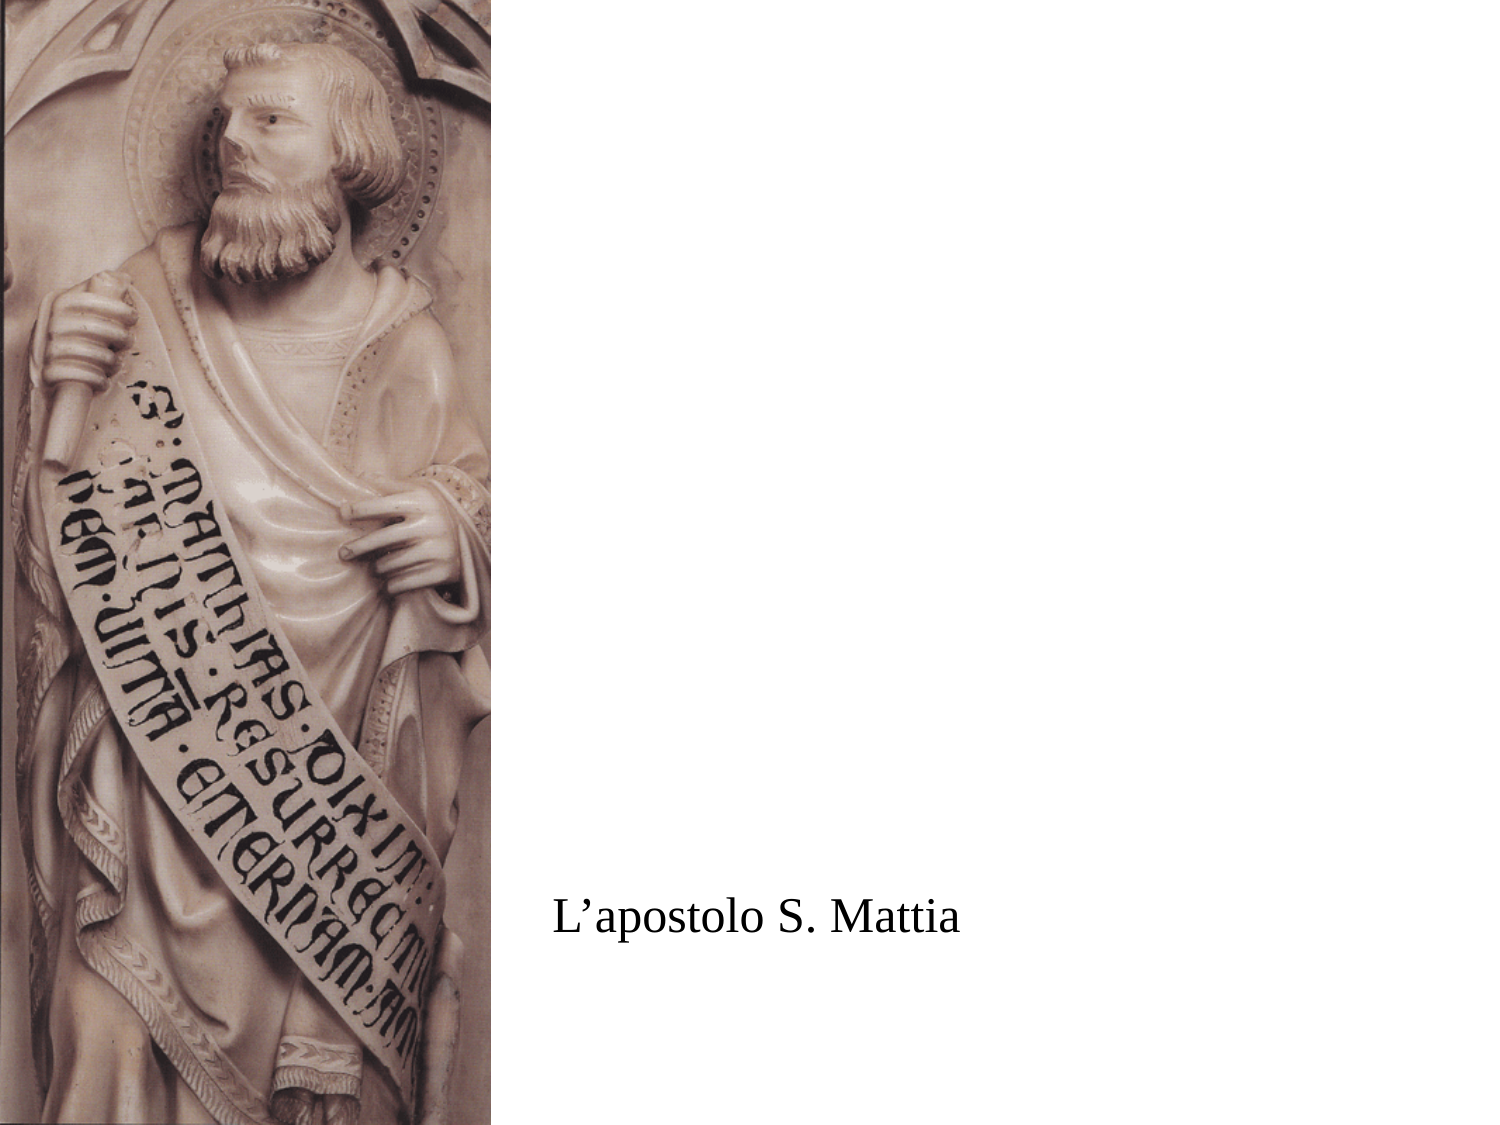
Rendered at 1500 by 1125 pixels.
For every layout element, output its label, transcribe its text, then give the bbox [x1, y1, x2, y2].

picture [0, 0, 492, 1125]
text_box L’apostolo S. Mattia [537, 874, 1225, 950]
